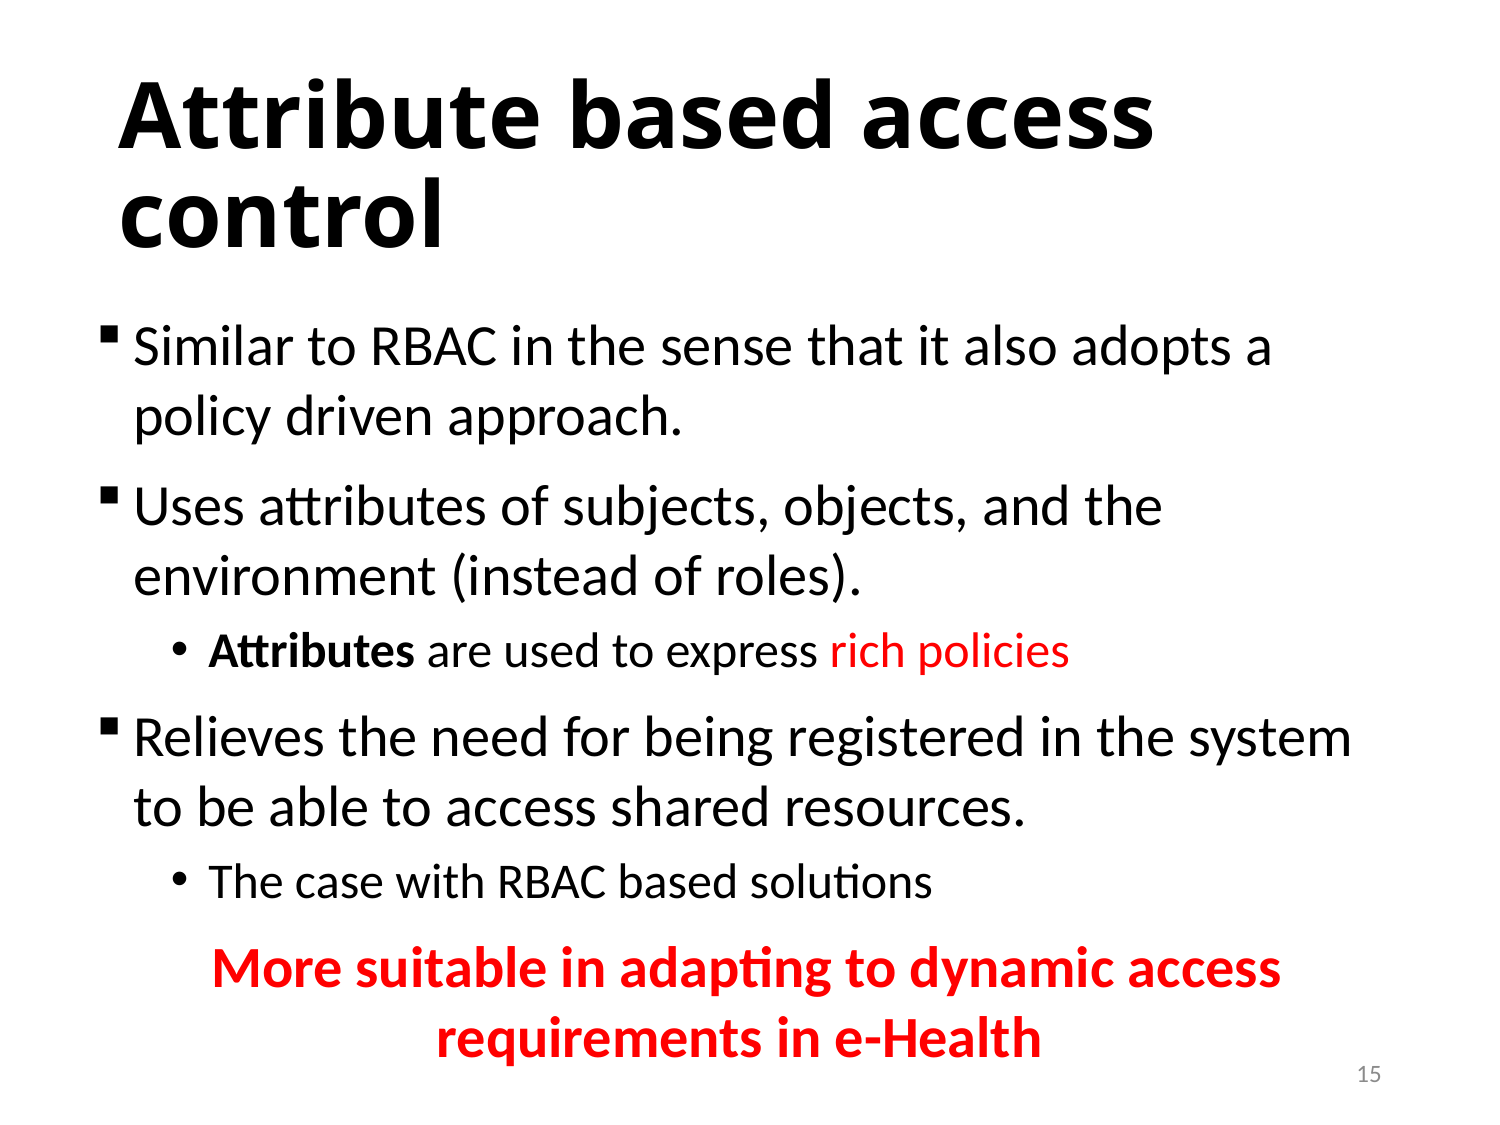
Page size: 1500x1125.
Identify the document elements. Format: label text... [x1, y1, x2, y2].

slide_number 15 [1059, 1042, 1397, 1103]
title Attribute based access control [103, 59, 1397, 278]
list Similar to RBAC in the sense that it also adopts a policy driven approach. Uses attributes of subjects, objects, and the environment (instead of roles). Attributes are used to express rich policies Relieves the need for being registered in the system to be able to access shared resources. The case with RBAC based solutions More suitable in adapting to dynamic access requirements in e-Health [80, 299, 1412, 1080]
